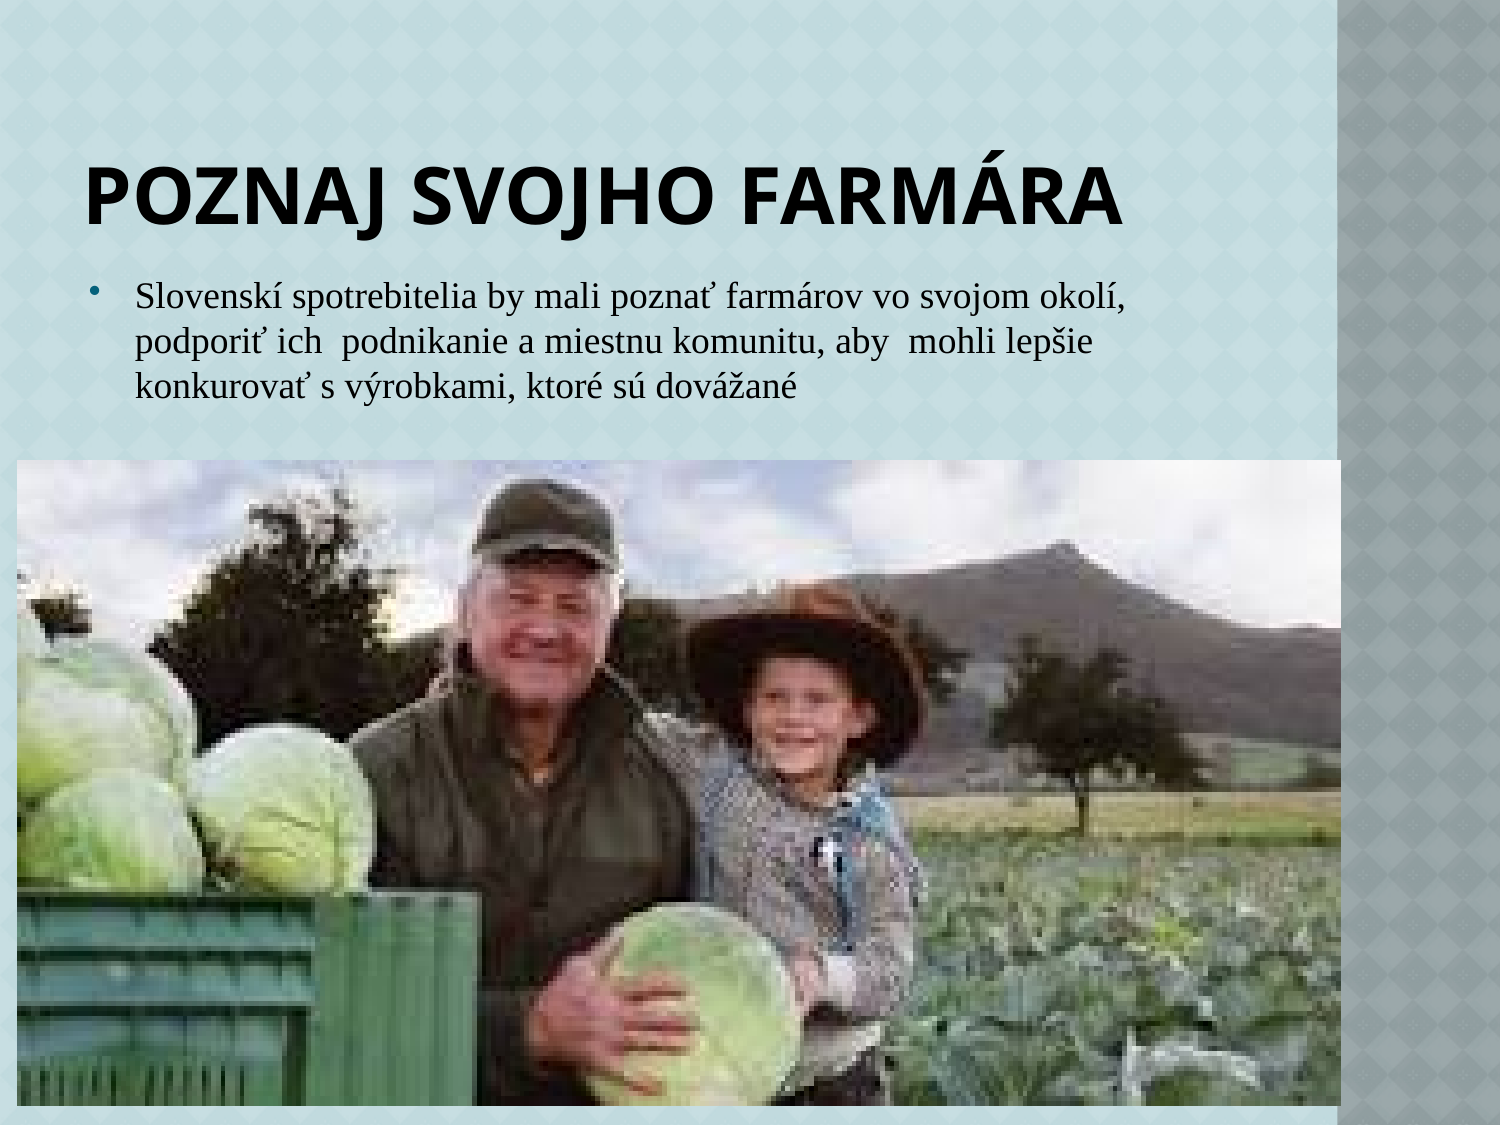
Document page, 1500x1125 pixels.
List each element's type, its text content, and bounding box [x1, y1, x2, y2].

title Poznaj svojho farmára [75, 52, 1263, 241]
list Slovenskí spotrebitelia by mali poznať farmárov vo svojom okolí, podporiť ich podnikanie a miestnu komunitu, aby mohli lepšie konkurovať s výrobkami, ktoré sú dovážané [74, 263, 1263, 458]
picture [17, 460, 1341, 1107]
